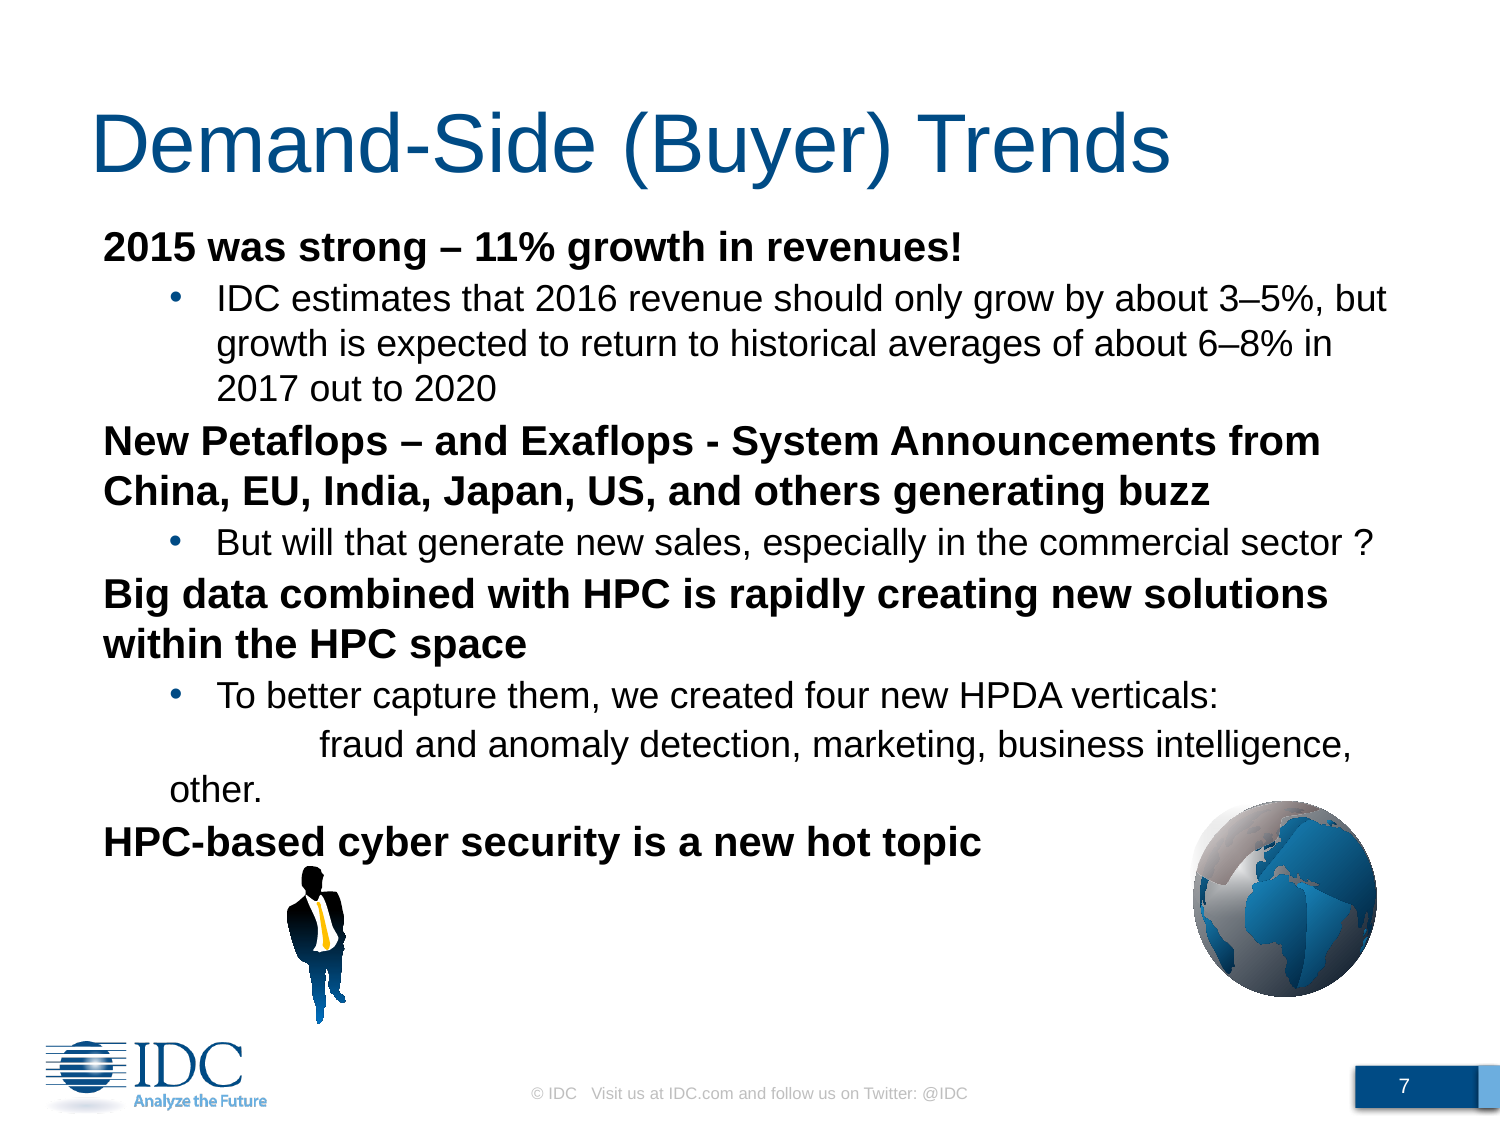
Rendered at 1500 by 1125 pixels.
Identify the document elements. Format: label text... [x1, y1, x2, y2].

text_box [1193, 800, 1377, 997]
footer © IDC Visit us at IDC.com and follow us on Twitter: @IDC [386, 1062, 1114, 1123]
picture [45, 1041, 267, 1114]
title Demand-Side (Buyer) Trends [75, 45, 1425, 233]
slide_number 7 [1350, 1054, 1425, 1115]
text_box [286, 865, 346, 1024]
text_box 2015 was strong – 11% growth in revenues! IDC estimates that 2016 revenue should only grow by about 3–5%, but growth is expected to return to historical averages of about 6–8% in 2017 out to 2020 New Petaflops – and Exaflops - System Announcements from China, EU, India, Japan, US, and others generating buzz But will that generate new sales, especially in the commercial sector ? Big data combined with HPC is rapidly creating new solutions within the HPC space To better capture them, we created four new HPDA verticals: fraud and anomaly detection, marketing, business intelligence, other. HPC-based cyber security is a new hot topic [88, 212, 1425, 922]
